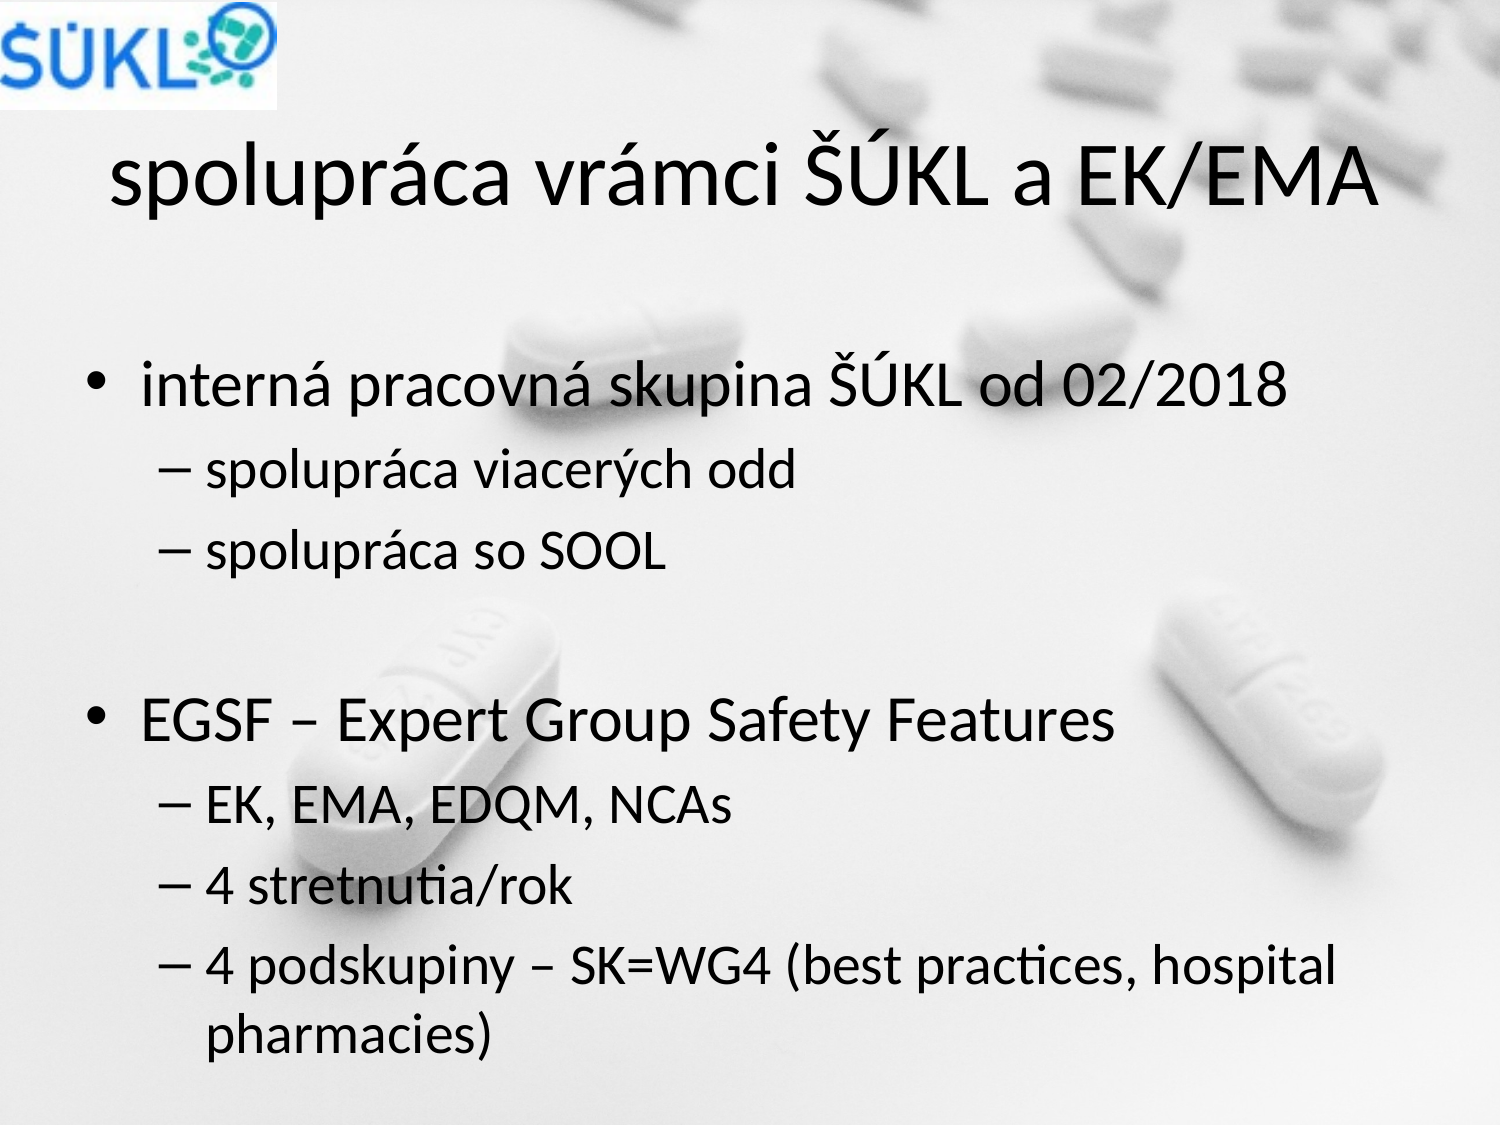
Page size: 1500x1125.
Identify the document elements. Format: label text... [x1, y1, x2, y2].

title spolupráca vrámci ŠÚKL a EK/EMA [69, 75, 1420, 263]
list interná pracovná skupina ŠÚKL od 02/2018 spolupráca viacerých odd spolupráca so SOOL EGSF – Expert Group Safety Features EK, EMA, EDQM, NCAs 4 stretnutia/rok 4 podskupiny – SK=WG4 (best practices, hospital pharmacies) [69, 332, 1420, 1076]
picture [0, 0, 1500, 1125]
